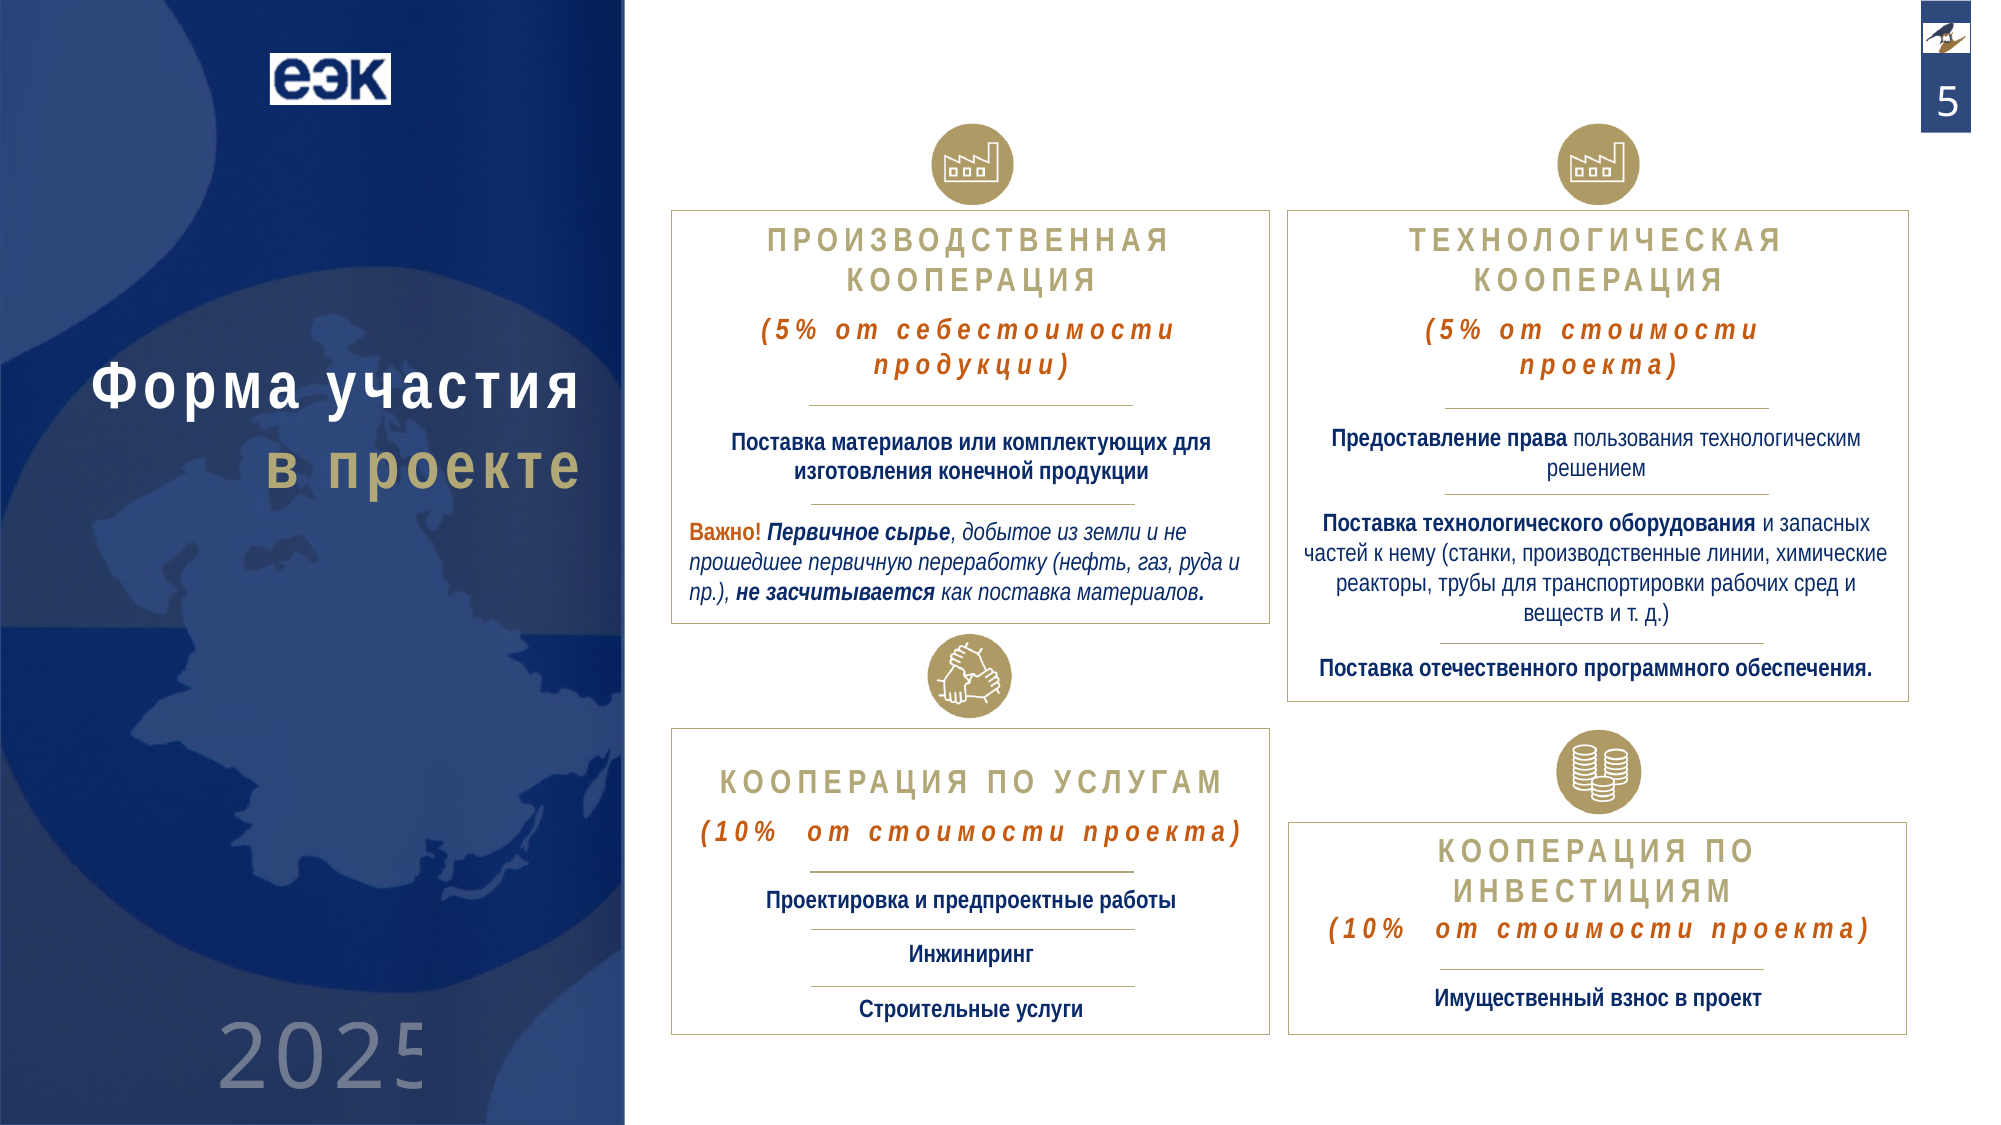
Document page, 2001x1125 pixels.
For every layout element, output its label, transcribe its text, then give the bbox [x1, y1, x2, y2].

picture [928, 120, 1016, 209]
picture [1555, 728, 1642, 819]
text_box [1287, 210, 1909, 702]
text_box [671, 728, 1270, 1035]
picture [923, 631, 1015, 721]
picture [1554, 120, 1642, 209]
picture [0, 0, 623, 1125]
slide_number 5 [1921, 0, 1973, 438]
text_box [671, 210, 1271, 624]
picture [1922, 22, 1970, 53]
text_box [1288, 822, 1909, 1035]
